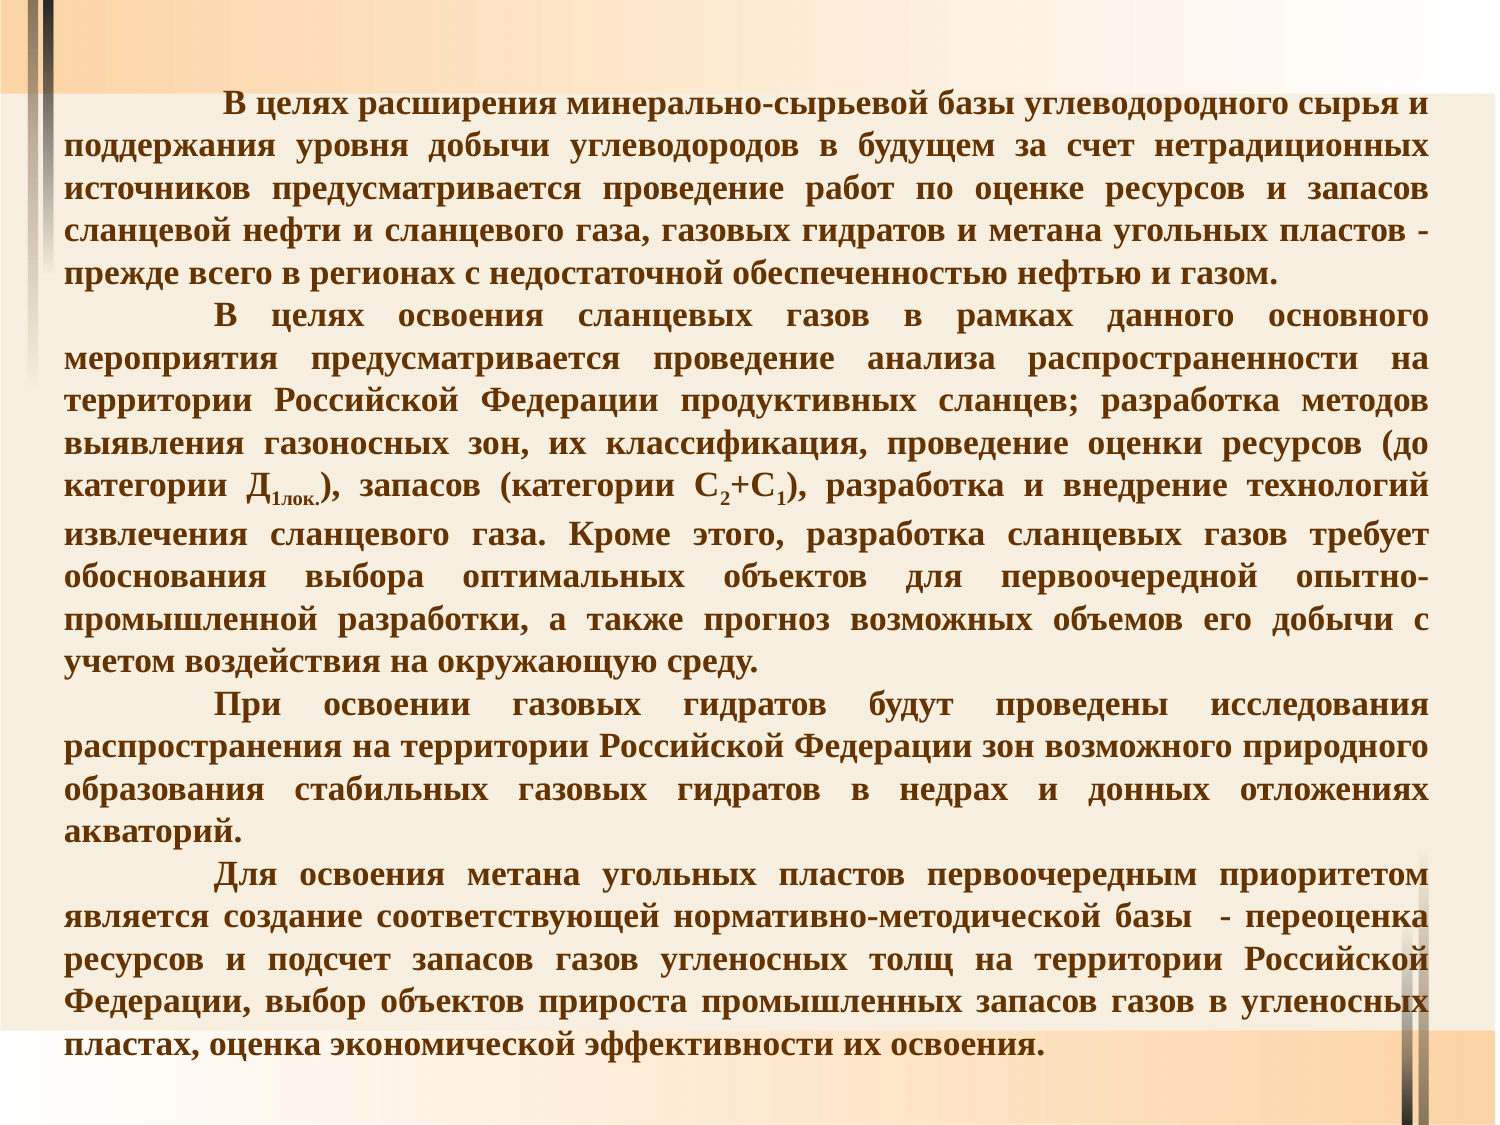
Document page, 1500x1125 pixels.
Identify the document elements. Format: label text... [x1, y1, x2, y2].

text_box В целях расширения минерально-сырьевой базы углеводородного сырья и поддержания уровня добычи углеводородов в будущем за счет нетрадиционных источников предусматривается проведение работ по оценке ресурсов и запасов сланцевой нефти и сланцевого газа, газовых гидратов и метана угольных пластов - прежде всего в регионах с недостаточной обеспеченностью нефтью и газом. В целях освоения сланцевых газов в рамках данного основного мероприятия предусматривается проведение анализа распространенности на территории Российской Федерации продуктивных сланцев; разработка методов выявления газоносных зон, их классификация, проведение оценки ресурсов (до категории Д1лок.), запасов (категории С2+С1), разработка и внедрение технологий извлечения сланцевого газа. Кроме этого, разработка сланцевых газов требует обоснования выбора оптимальных объектов для первоочередной опытно-промышленной разработки, а также прогноз возможных объемов его добычи с учетом воздействия на окружающую среду. При освоении газовых гидратов будут проведены исследования распространения на территории Российской Федерации зон возможного природного образования стабильных газовых гидратов в недрах и донных отложениях акваторий. Для освоения метана угольных пластов первоочередным приоритетом является создание соответствующей нормативно-методической базы - переоценка ресурсов и подсчет запасов газов угленосных толщ на территории Российской Федерации, выбор объектов прироста промышленных запасов газов в угленосных пластах, оценка экономической эффективности их освоения. [49, 71, 1445, 1113]
picture [0, 0, 1500, 1125]
